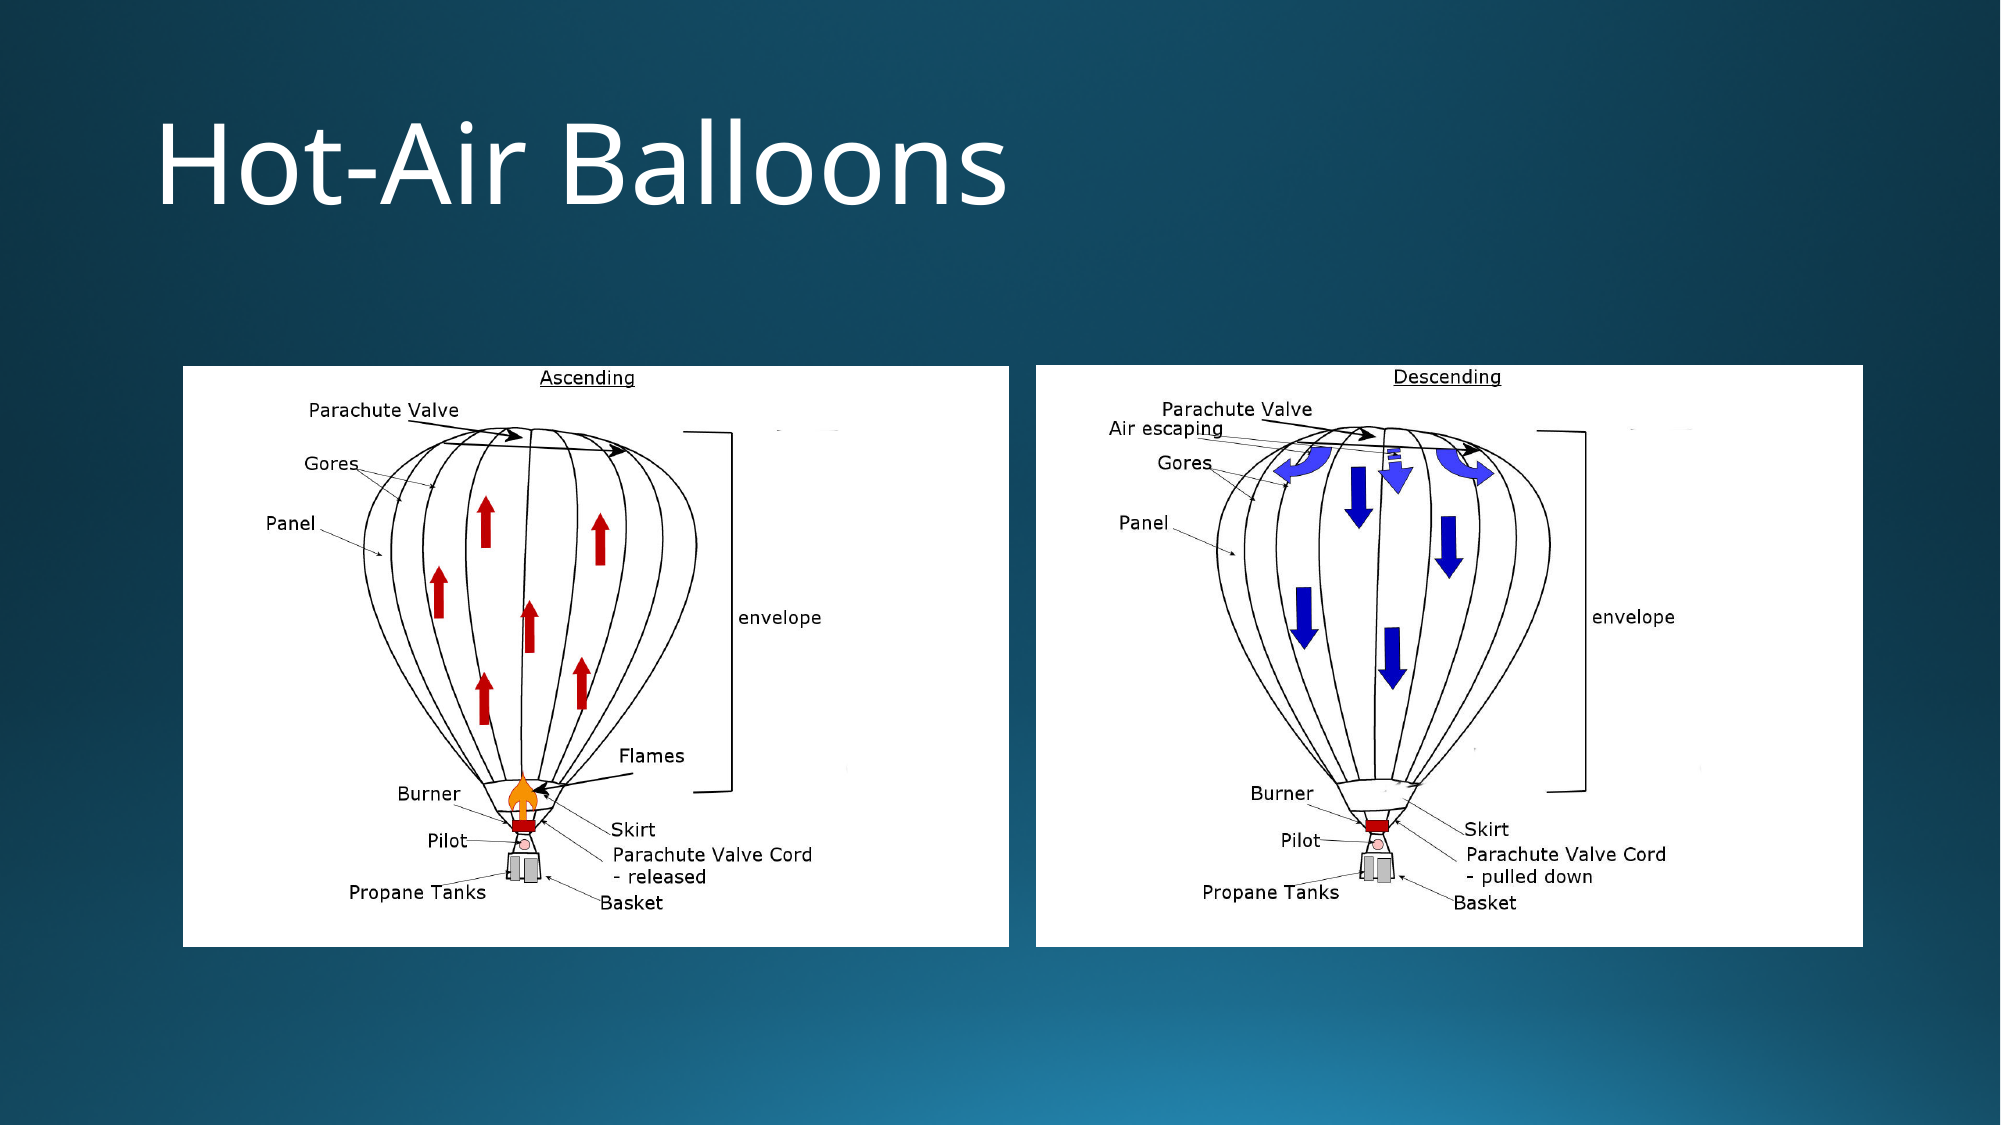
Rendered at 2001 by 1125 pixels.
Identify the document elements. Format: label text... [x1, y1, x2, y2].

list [1036, 365, 1863, 947]
title Hot-Air Balloons [137, 59, 1863, 278]
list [183, 366, 1009, 947]
picture [0, 0, 2001, 1125]
